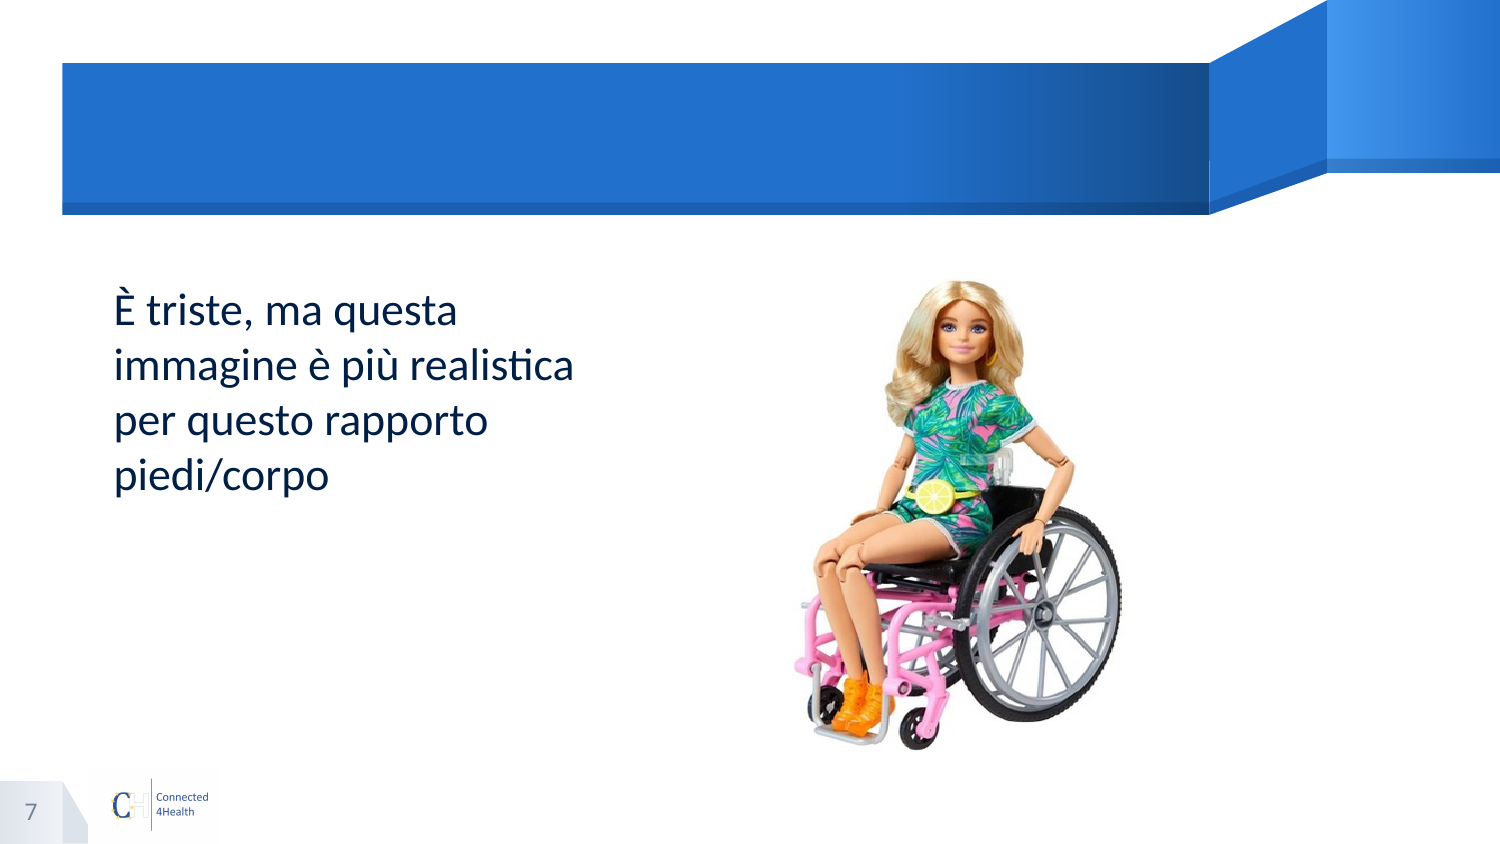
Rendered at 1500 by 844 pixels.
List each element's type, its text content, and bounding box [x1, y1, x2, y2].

slide_number 7 [0, 781, 63, 844]
picture [88, 769, 220, 844]
picture [686, 279, 1233, 751]
list È triste, ma questa immagine è più realistica per questo rapporto piedi/corpo [99, 279, 622, 726]
